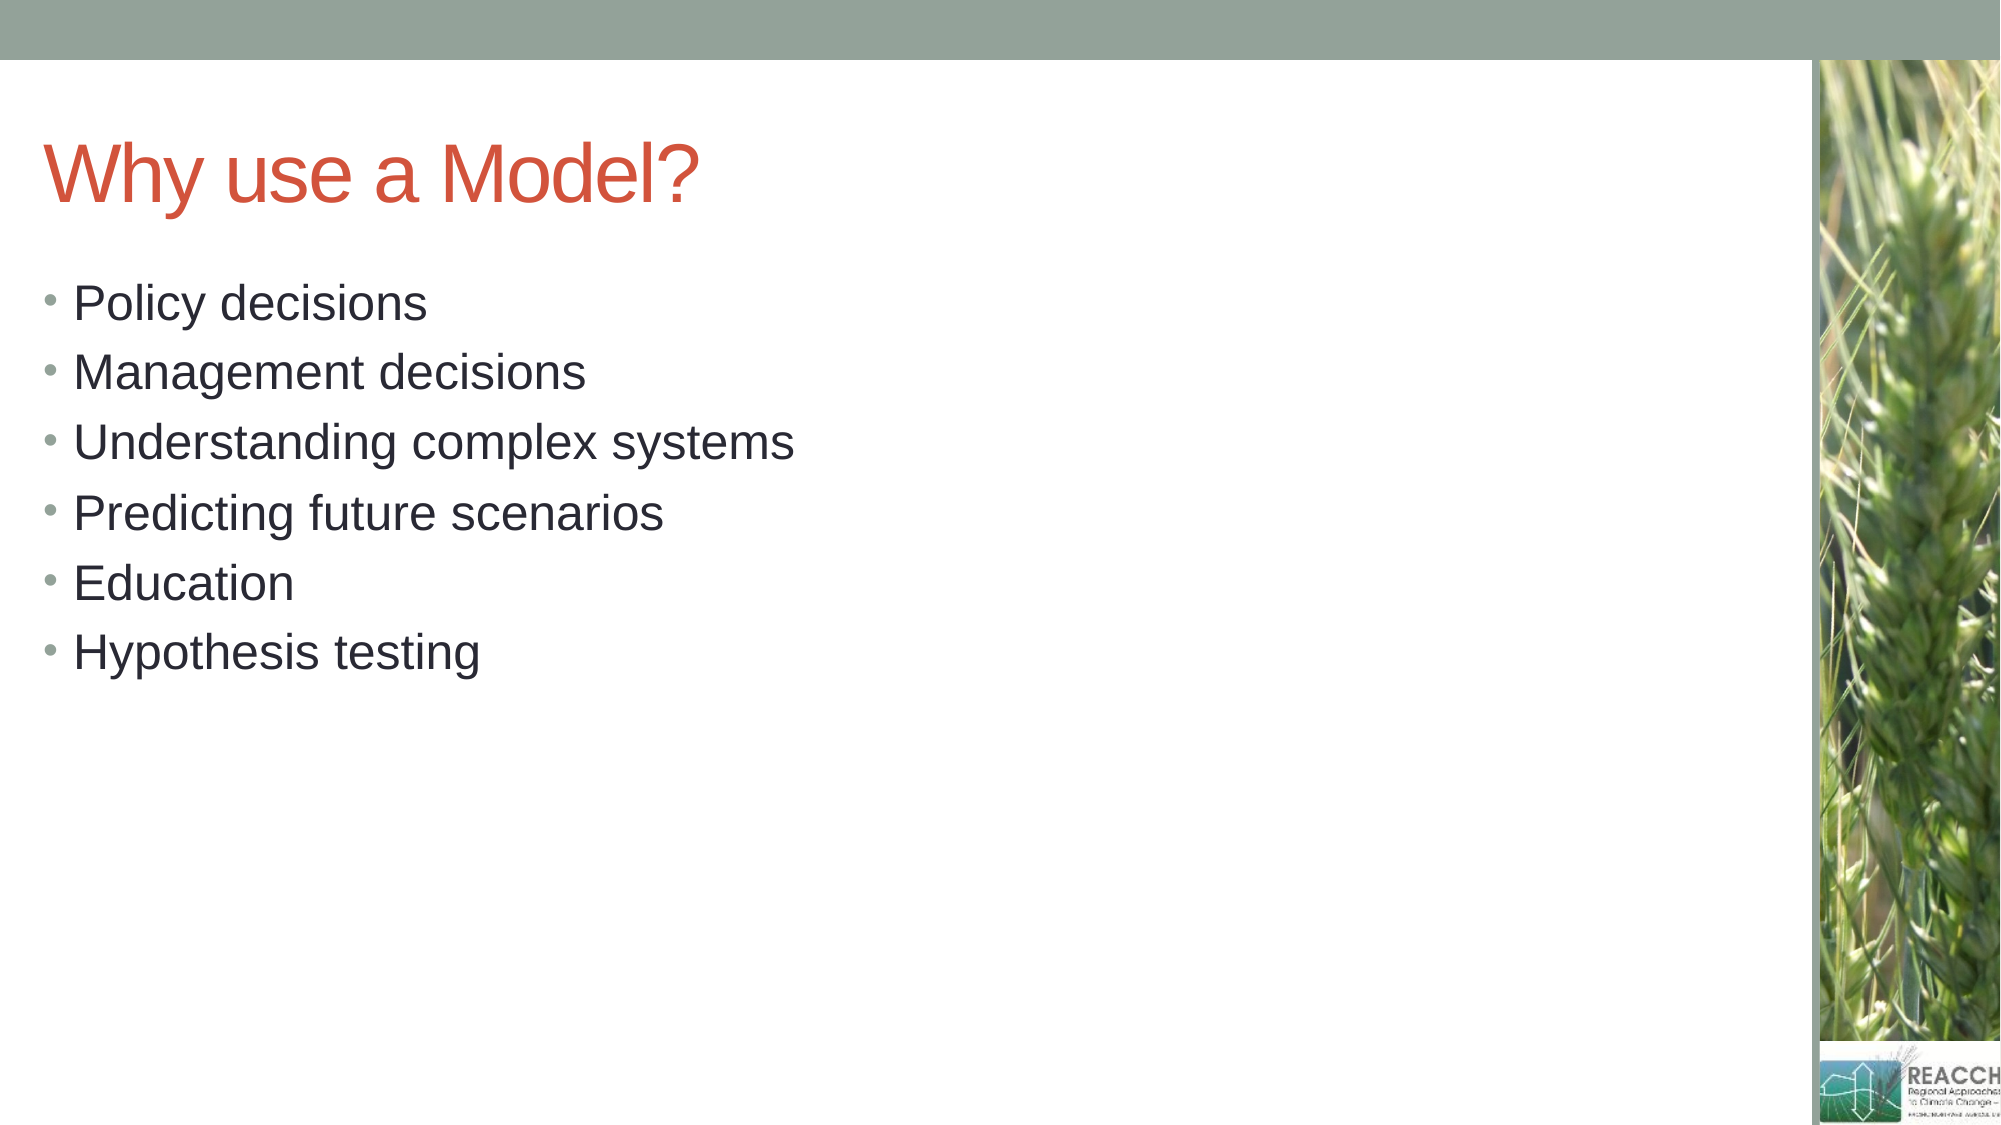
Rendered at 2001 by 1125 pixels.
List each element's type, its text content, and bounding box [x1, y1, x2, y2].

title Why use a Model? [28, 87, 1619, 250]
picture [1819, 56, 2001, 1125]
list Policy decisions Management decisions Understanding complex systems Predicting future scenarios Education Hypothesis testing [28, 262, 1619, 1063]
